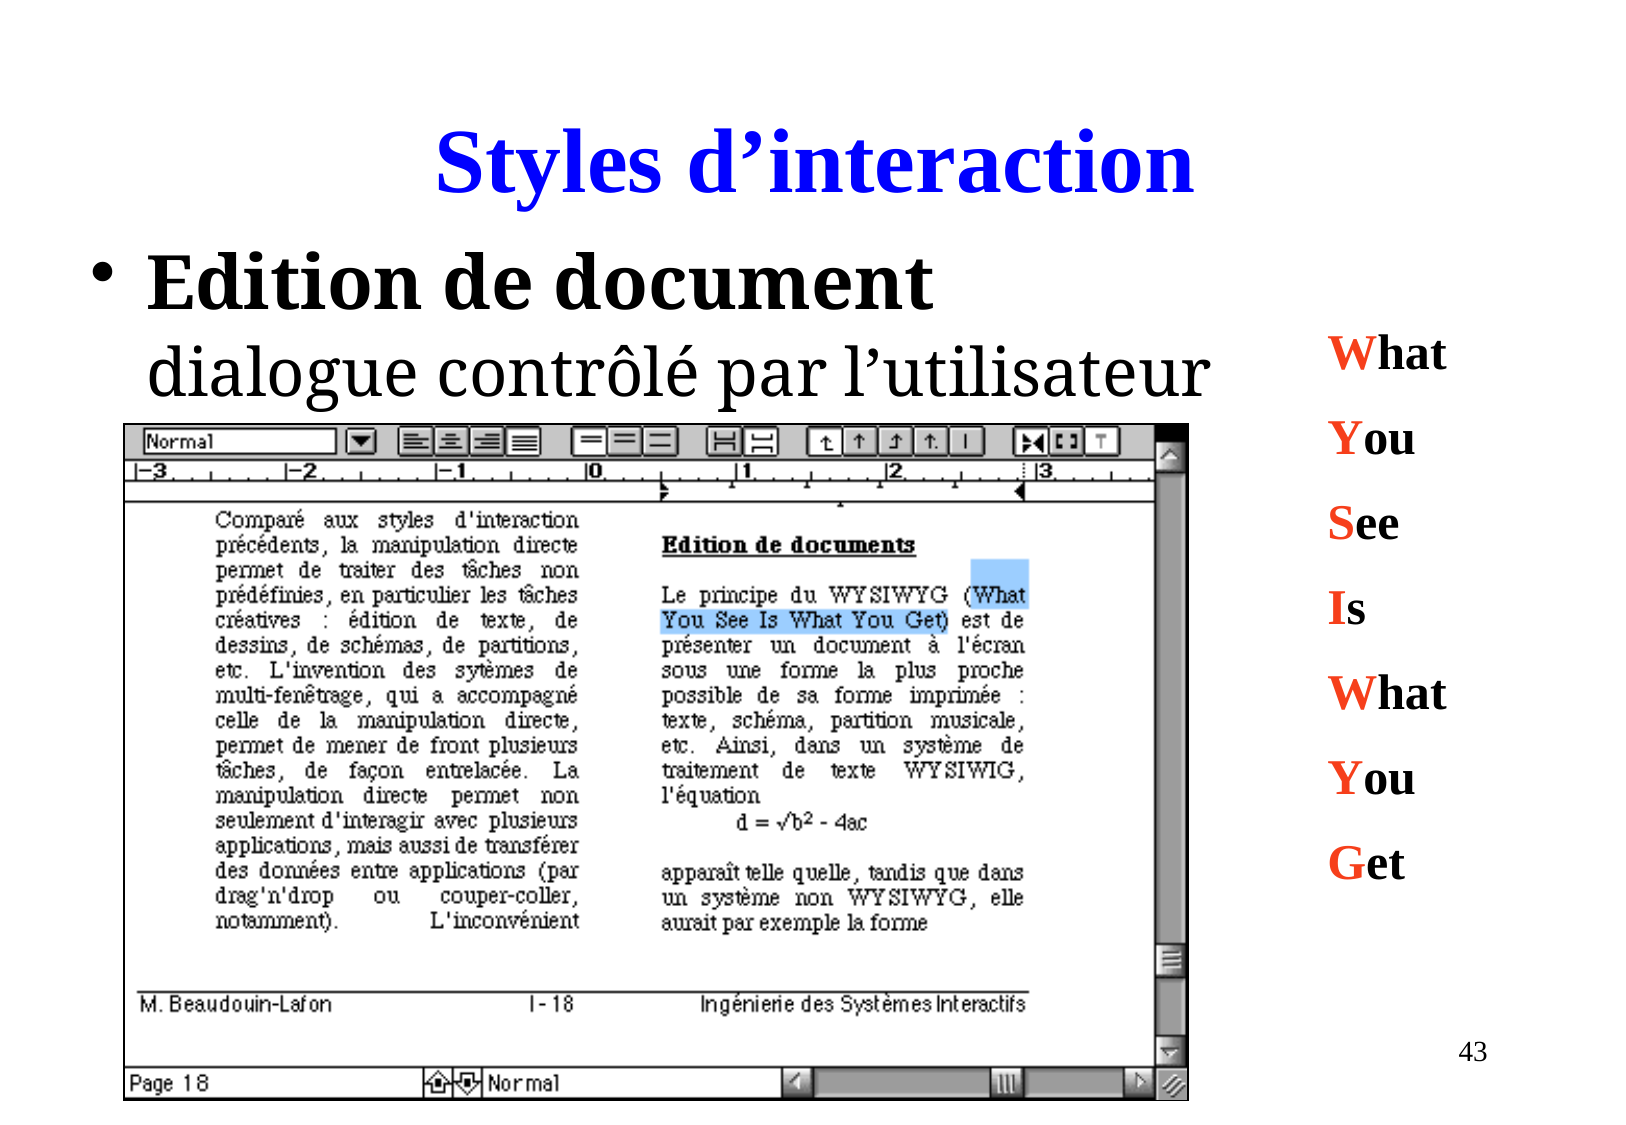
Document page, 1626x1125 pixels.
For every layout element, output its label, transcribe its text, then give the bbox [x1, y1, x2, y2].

text_box What You See Is What You Get [1312, 312, 1488, 898]
slide_number 43 [1191, 1025, 1504, 1100]
title Styles d’interaction [125, 62, 1507, 237]
picture [124, 424, 1188, 1101]
list Edition de document dialogue contrôlé par l’utilisateur [75, 237, 1579, 600]
